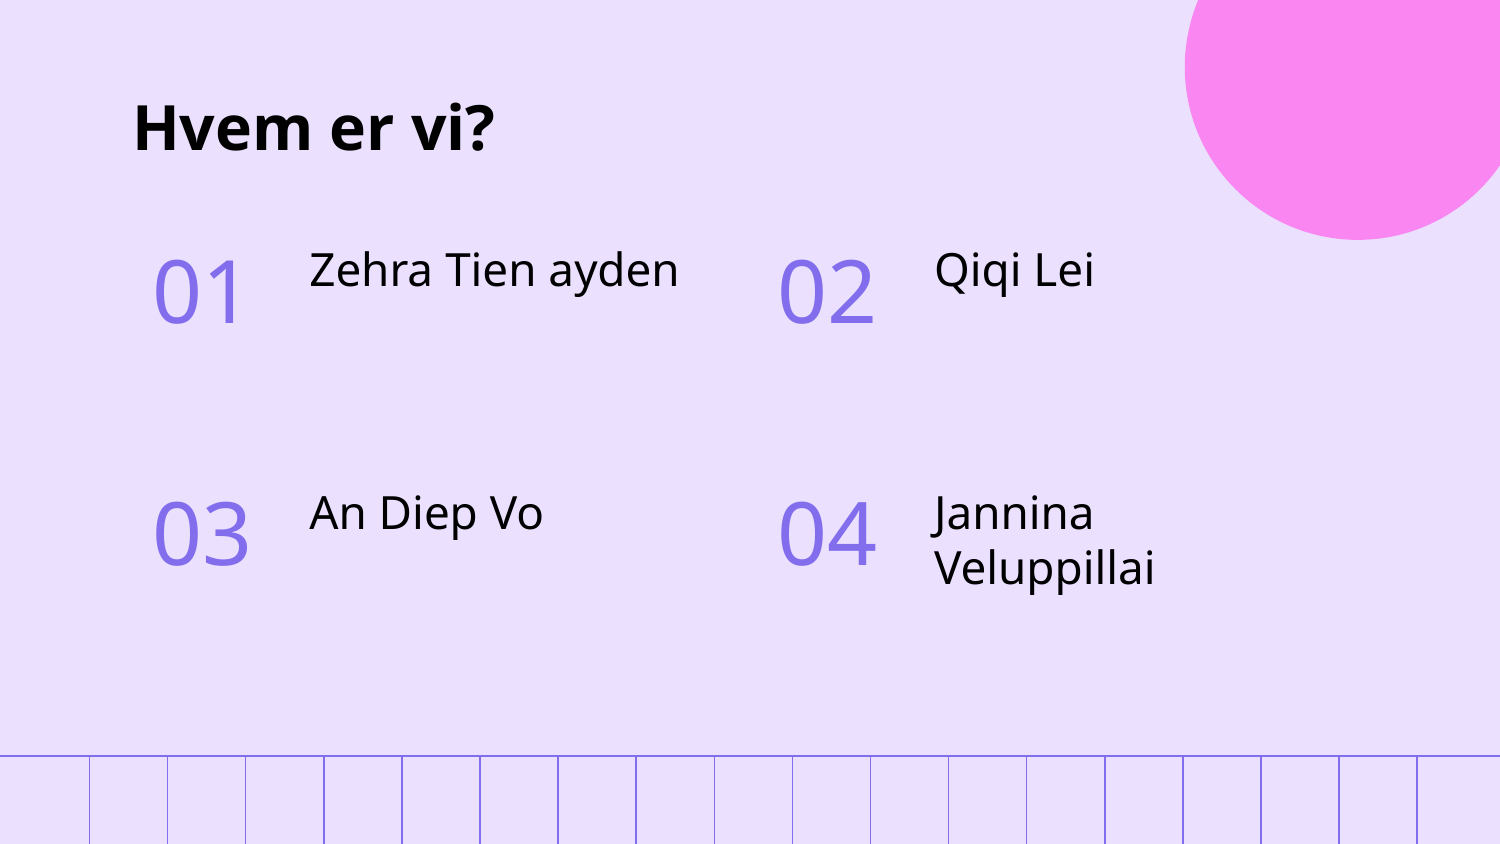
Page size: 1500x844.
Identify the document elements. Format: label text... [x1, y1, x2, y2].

title 04 [748, 469, 907, 592]
title 01 [123, 227, 282, 350]
subtitle Jannina Veluppillai [919, 468, 1321, 601]
subtitle Zehra Tien ayden [294, 225, 696, 358]
subtitle Qiqi Lei [919, 225, 1321, 358]
subtitle An Diep Vo [294, 468, 696, 601]
title 03 [123, 469, 282, 592]
title 02 [748, 227, 907, 350]
title Hvem er vi? [116, 72, 1383, 167]
